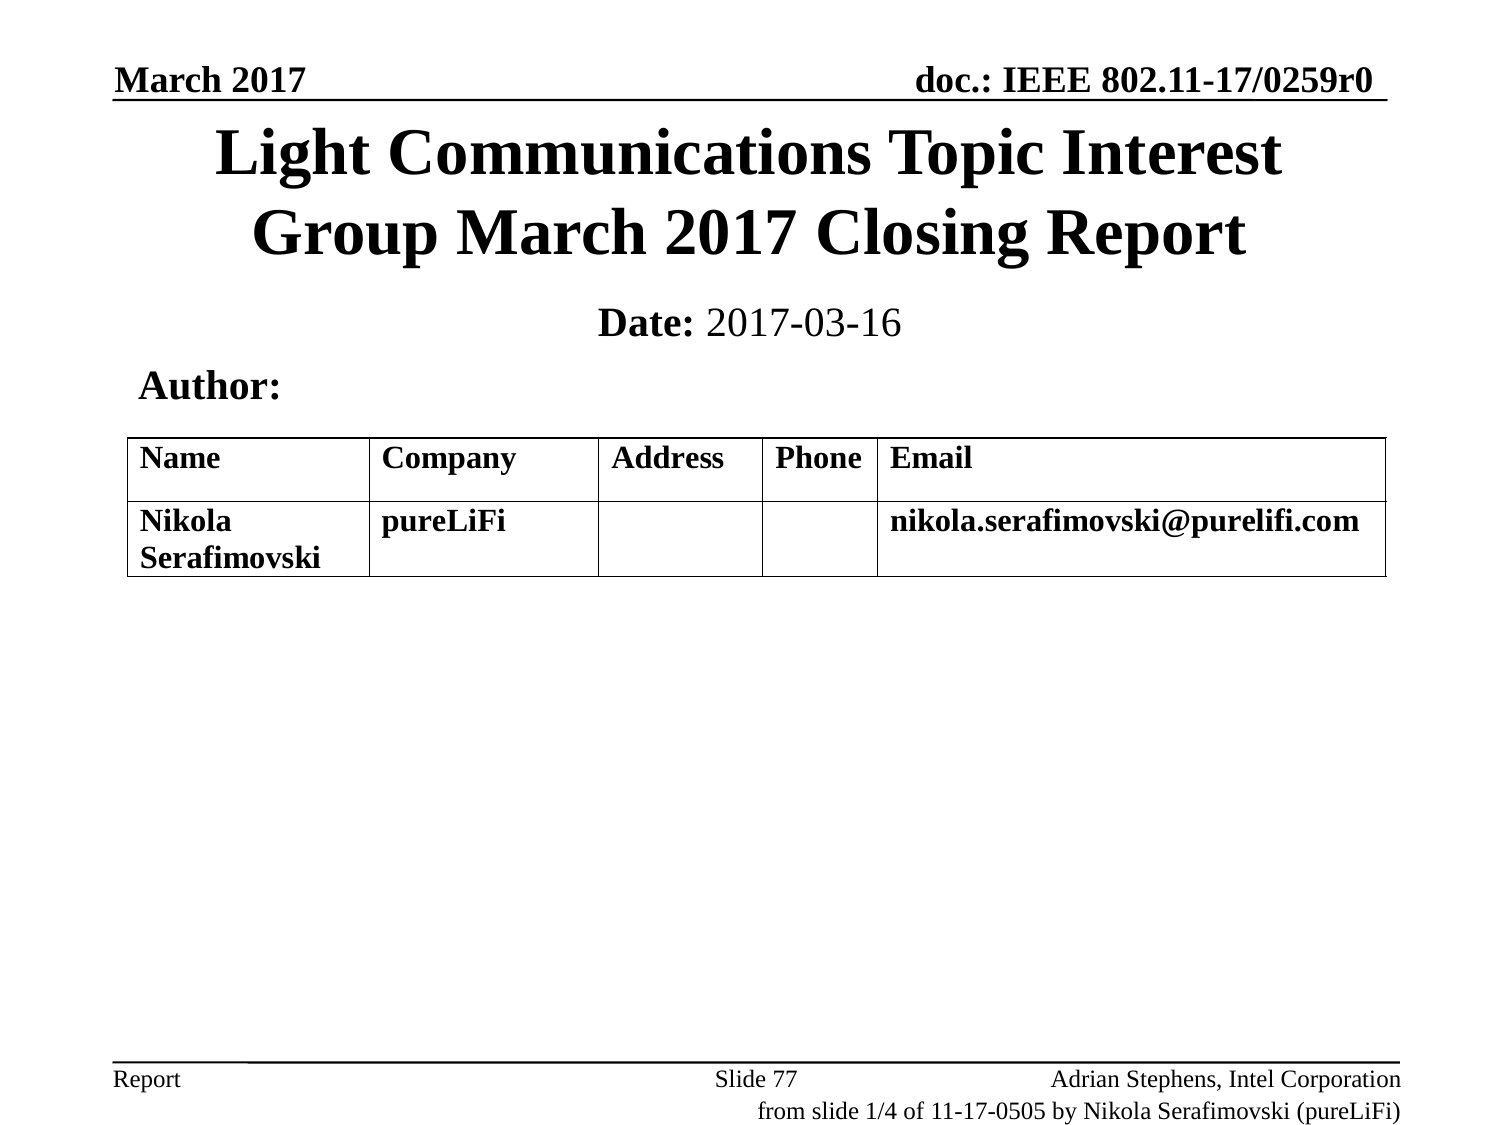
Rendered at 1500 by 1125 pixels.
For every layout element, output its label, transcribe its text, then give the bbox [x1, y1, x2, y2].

text_box Author: [112, 349, 350, 413]
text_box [109, 437, 1500, 631]
slide_number Slide 77 [711, 1061, 801, 1087]
title Light Communications Topic Interest Group March 2017 Closing Report [112, 99, 1388, 275]
list Date: 2017-03-16 [112, 287, 1388, 350]
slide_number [114, 54, 374, 101]
text_box from slide 1/4 of 11-17-0505 by Nikola Serafimovski (pureLiFi) [343, 1087, 1417, 1125]
footer Adrian Stephens, Intel Corporation [1024, 1061, 1402, 1087]
